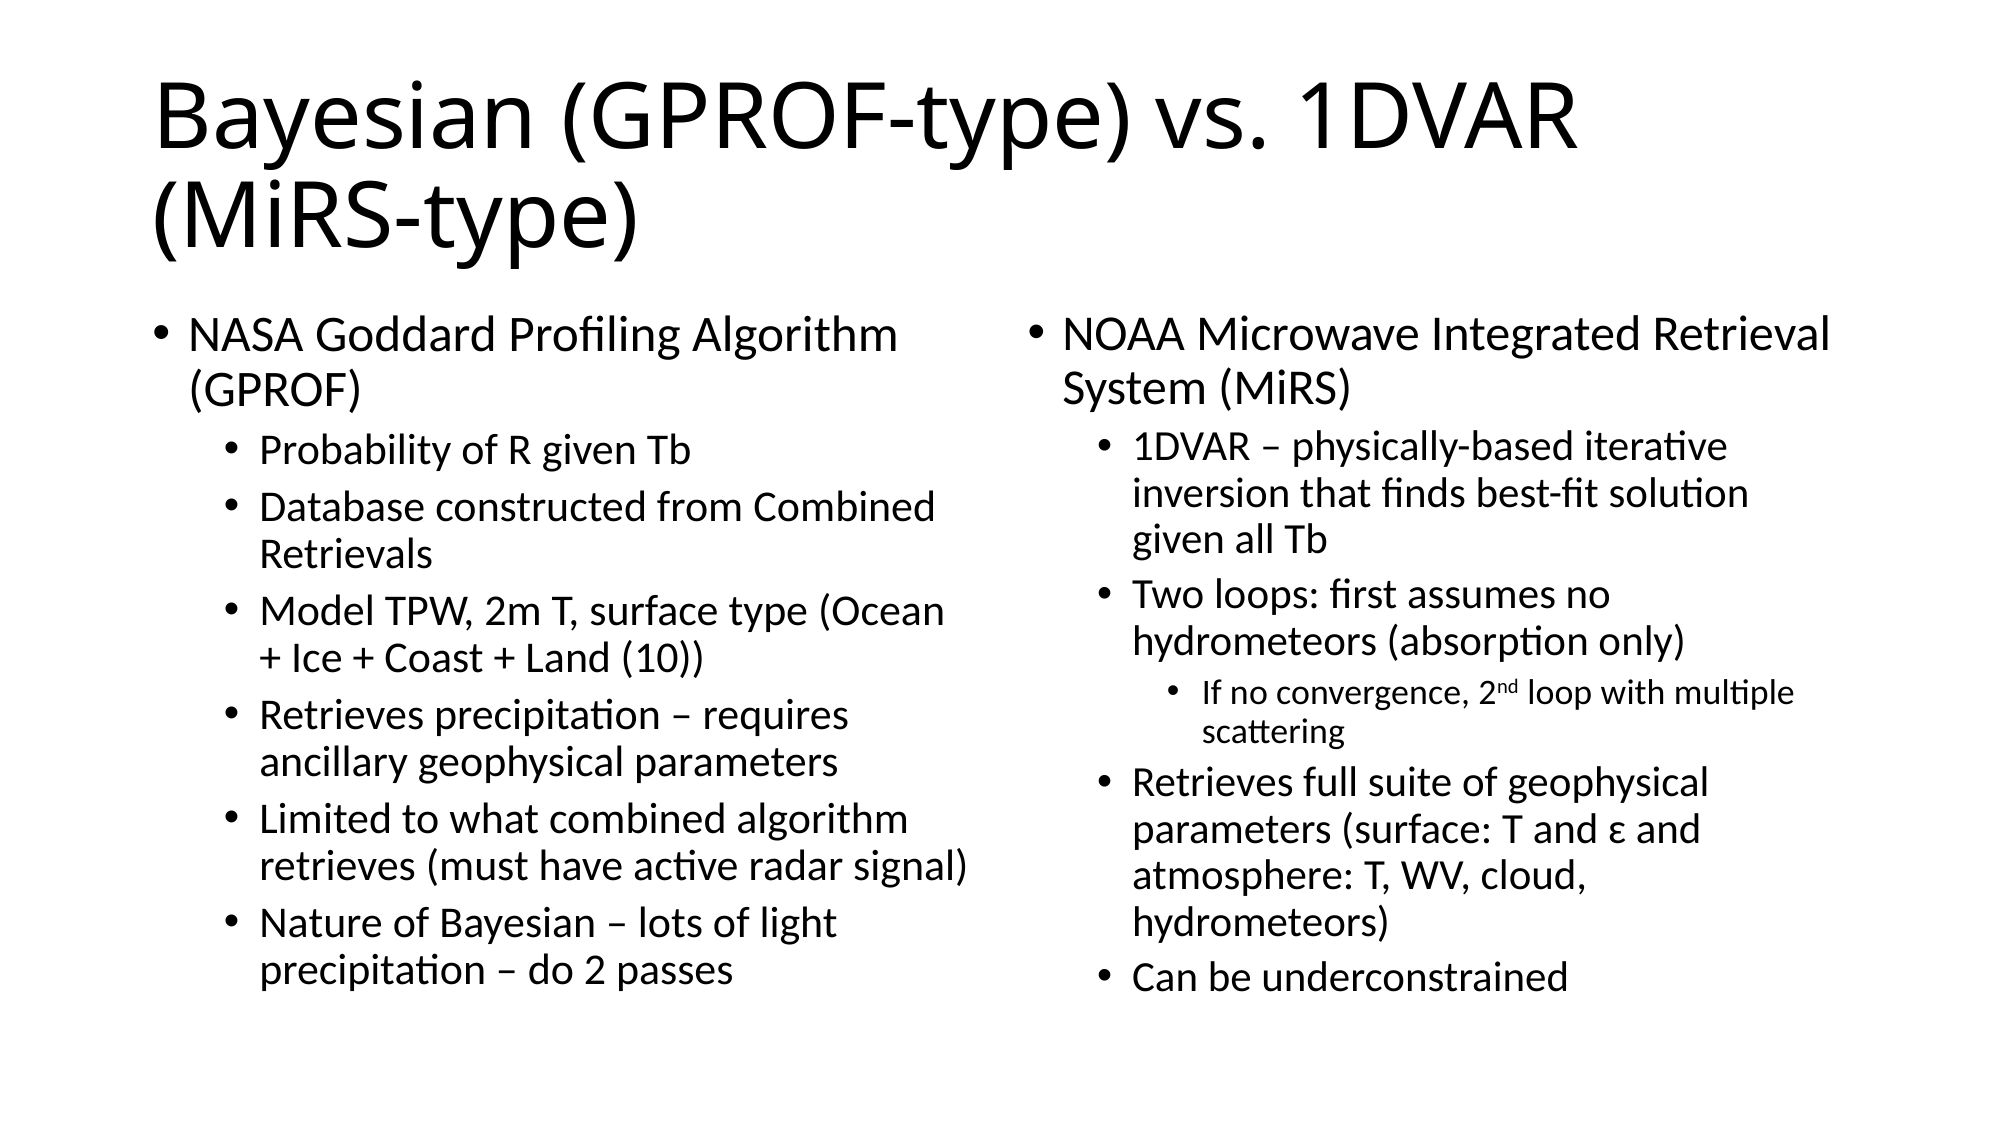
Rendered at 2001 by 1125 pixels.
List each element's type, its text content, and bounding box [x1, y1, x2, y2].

list NOAA Microwave Integrated Retrieval System (MiRS) 1DVAR – physically-based iterative inversion that finds best-fit solution given all Tb Two loops: first assumes no hydrometeors (absorption only) If no convergence, 2nd loop with multiple scattering Retrieves full suite of geophysical parameters (surface: T and ɛ and atmosphere: T, WV, cloud, hydrometeors) Can be underconstrained [1012, 299, 1863, 1014]
list NASA Goddard Profiling Algorithm (GPROF) Probability of R given Tb Database constructed from Combined Retrievals Model TPW, 2m T, surface type (Ocean + Ice + Coast + Land (10)) Retrieves precipitation – requires ancillary geophysical parameters Limited to what combined algorithm retrieves (must have active radar signal) Nature of Bayesian – lots of light precipitation – do 2 passes [137, 299, 988, 1014]
title Bayesian (GPROF-type) vs. 1DVAR (MiRS-type) [137, 59, 1863, 278]
